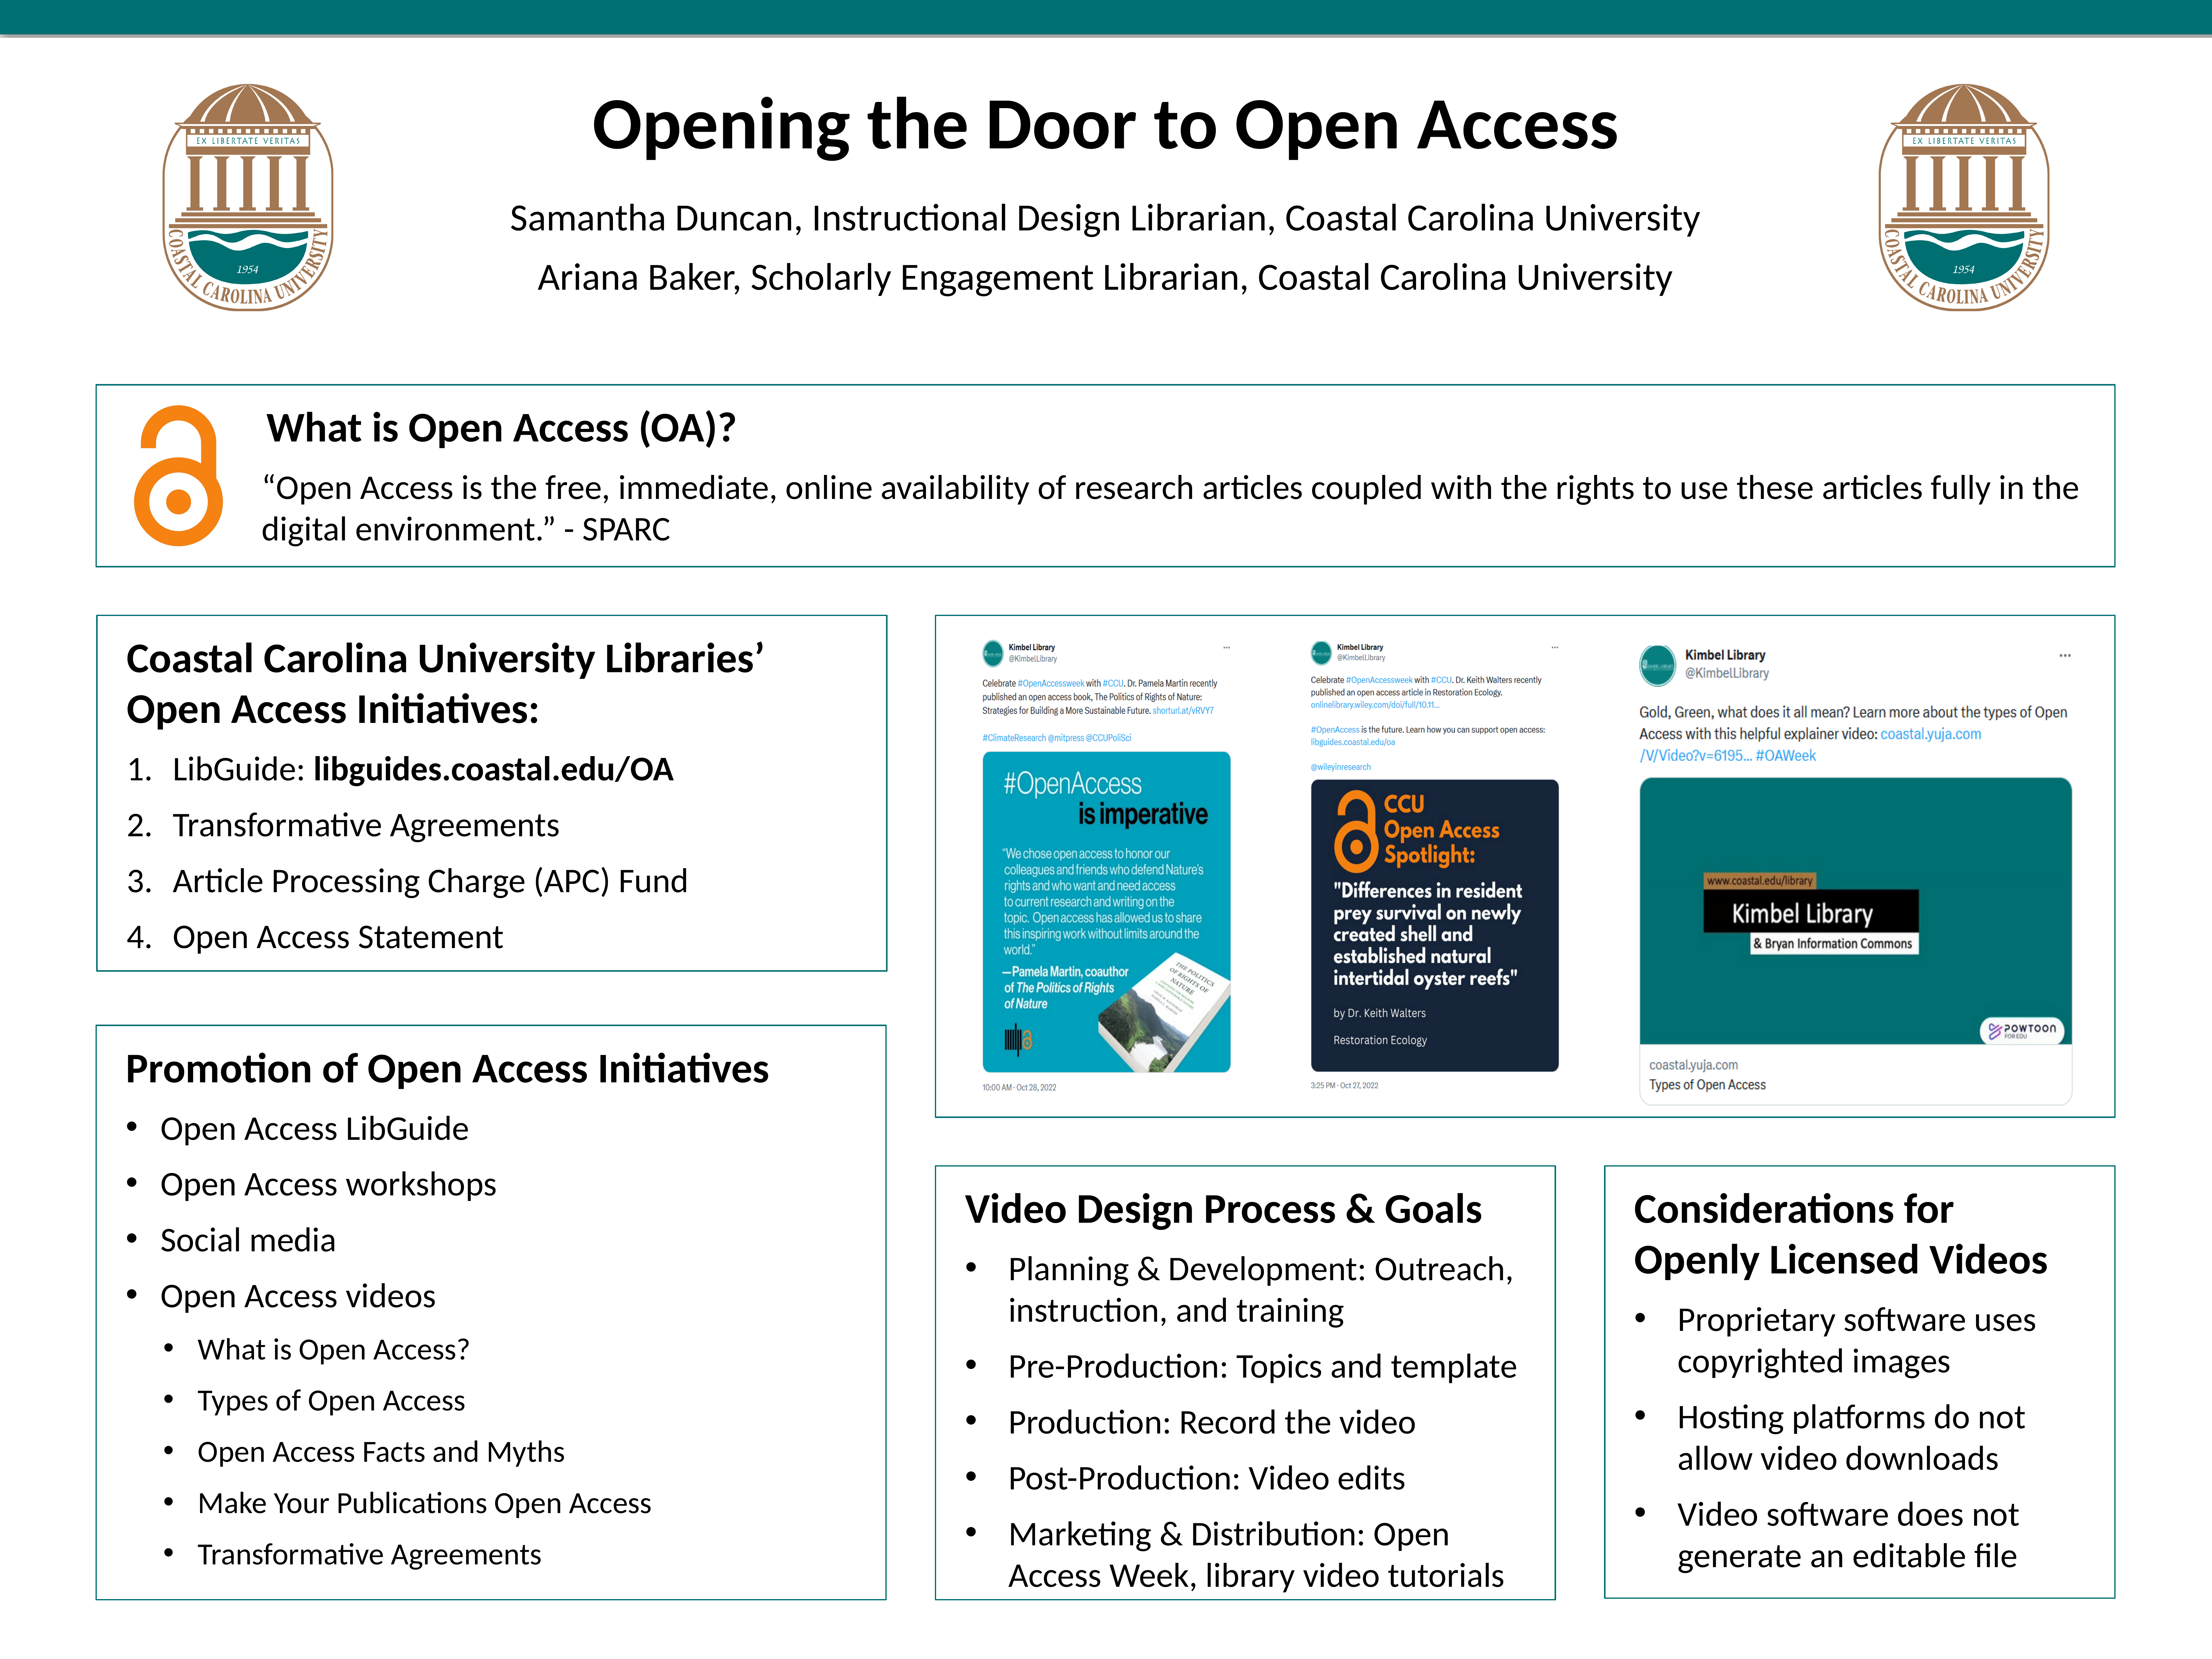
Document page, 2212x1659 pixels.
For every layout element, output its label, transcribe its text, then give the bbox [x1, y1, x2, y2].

text_box Promotion of Open Access Initiatives Open Access LibGuide Open Access workshops Social media Open Access videos What is Open Access? Types of Open Access Open Access Facts and Myths Make Your Publications Open Access Transformative Agreements [96, 1025, 886, 1600]
text_box Coastal Carolina University Libraries’ Open Access Initiatives: LibGuide: libguides.coastal.edu/OA Transformative Agreements Article Processing Charge (APC) Fund Open Access Statement [97, 615, 887, 971]
text_box Opening the Door to Open Access [305, 83, 1907, 167]
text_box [935, 615, 2115, 1117]
text_box Considerations for Openly Licensed Videos Proprietary software uses copyrighted images Hosting platforms do not allow video downloads Video software does not generate an editable file [1605, 1166, 2115, 1598]
picture [162, 84, 333, 311]
text_box What is Open Access (OA)? “Open Access is the free, immediate, online availability of research articles coupled with the rights to use these articles fully in the digital environment.” - SPARC [96, 385, 2115, 567]
picture [132, 404, 225, 548]
text_box [0, 0, 2212, 35]
text_box Video Design Process & Goals Planning & Development: Outreach, instruction, and training Pre-Production: Topics and template Production: Record the video Post-Production: Video edits Marketing & Distribution: Open Access Week, library video tutorials [935, 1166, 1555, 1600]
text_box Samantha Duncan, Instructional Design Librarian, Coastal Carolina University Ariana Baker, Scholarly Engagement Librarian, Coastal Carolina University [335, 183, 1877, 306]
picture [1878, 84, 2050, 311]
